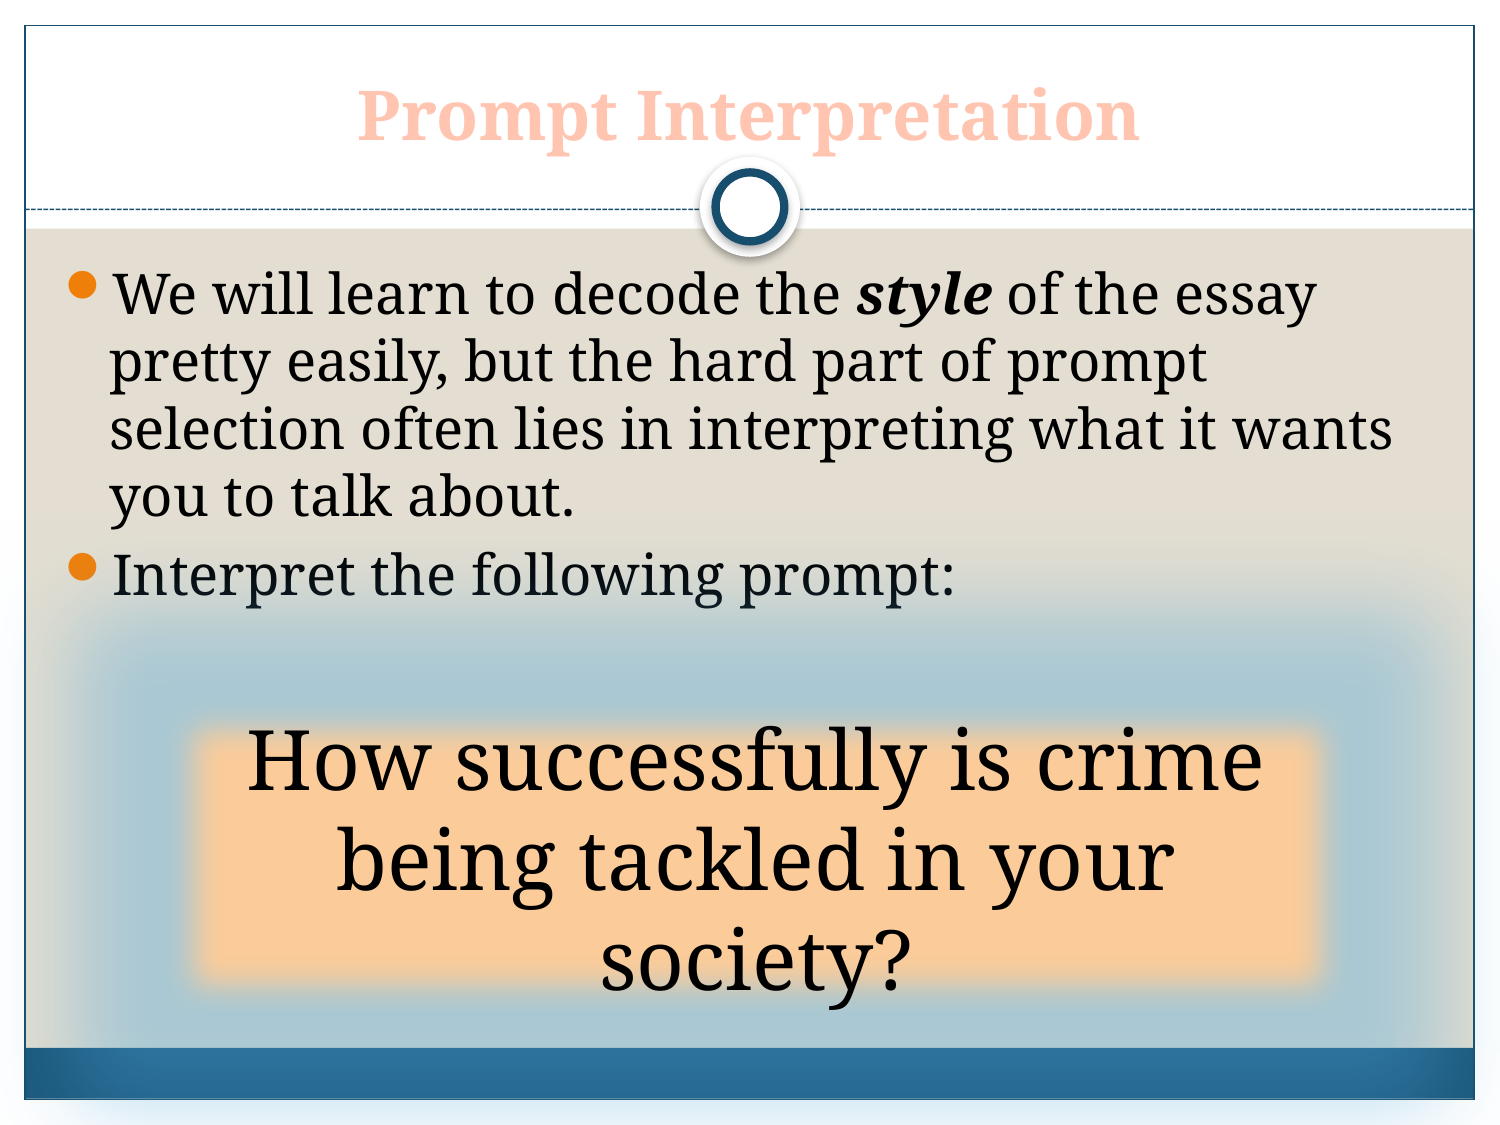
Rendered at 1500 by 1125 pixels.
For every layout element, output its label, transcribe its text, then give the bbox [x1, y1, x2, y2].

text_box How successfully is crime being tackled in your society? [203, 740, 1312, 977]
list We will learn to decode the style of the essay pretty easily, but the hard part of prompt selection often lies in interpreting what it wants you to talk about. Interpret the following prompt: [49, 250, 1445, 1001]
title Prompt Interpretation [49, 37, 1450, 163]
